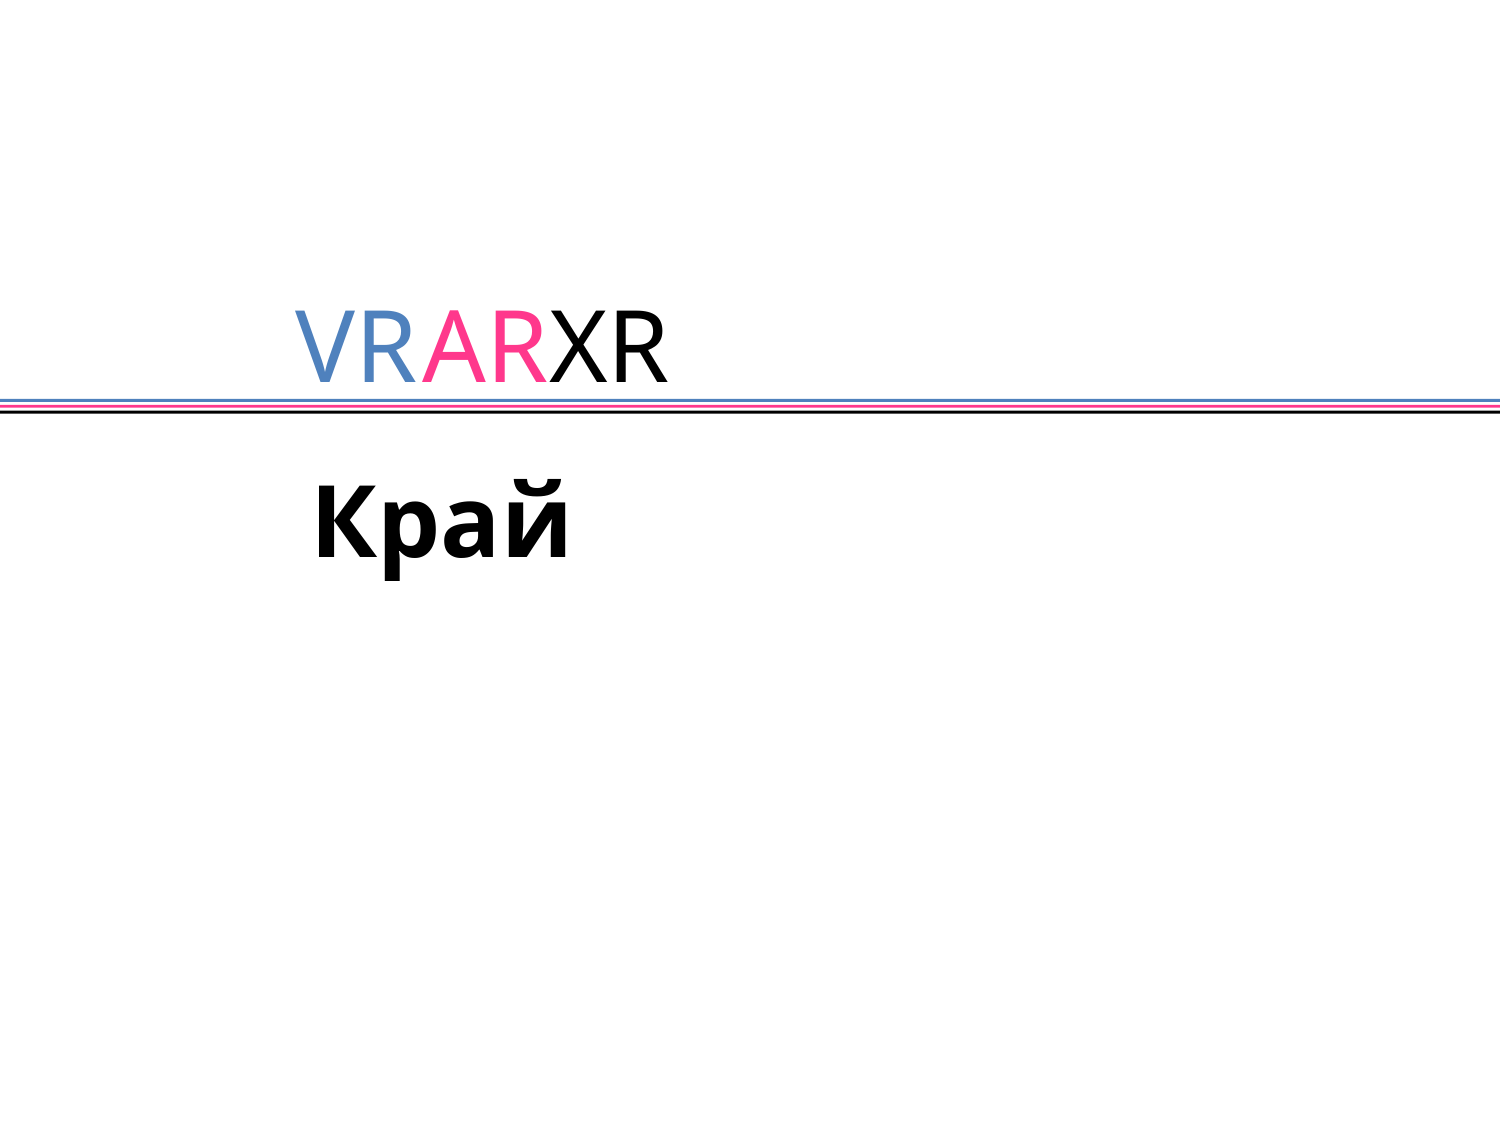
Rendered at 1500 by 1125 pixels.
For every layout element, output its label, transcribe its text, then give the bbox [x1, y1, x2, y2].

list Край [295, 450, 1450, 563]
